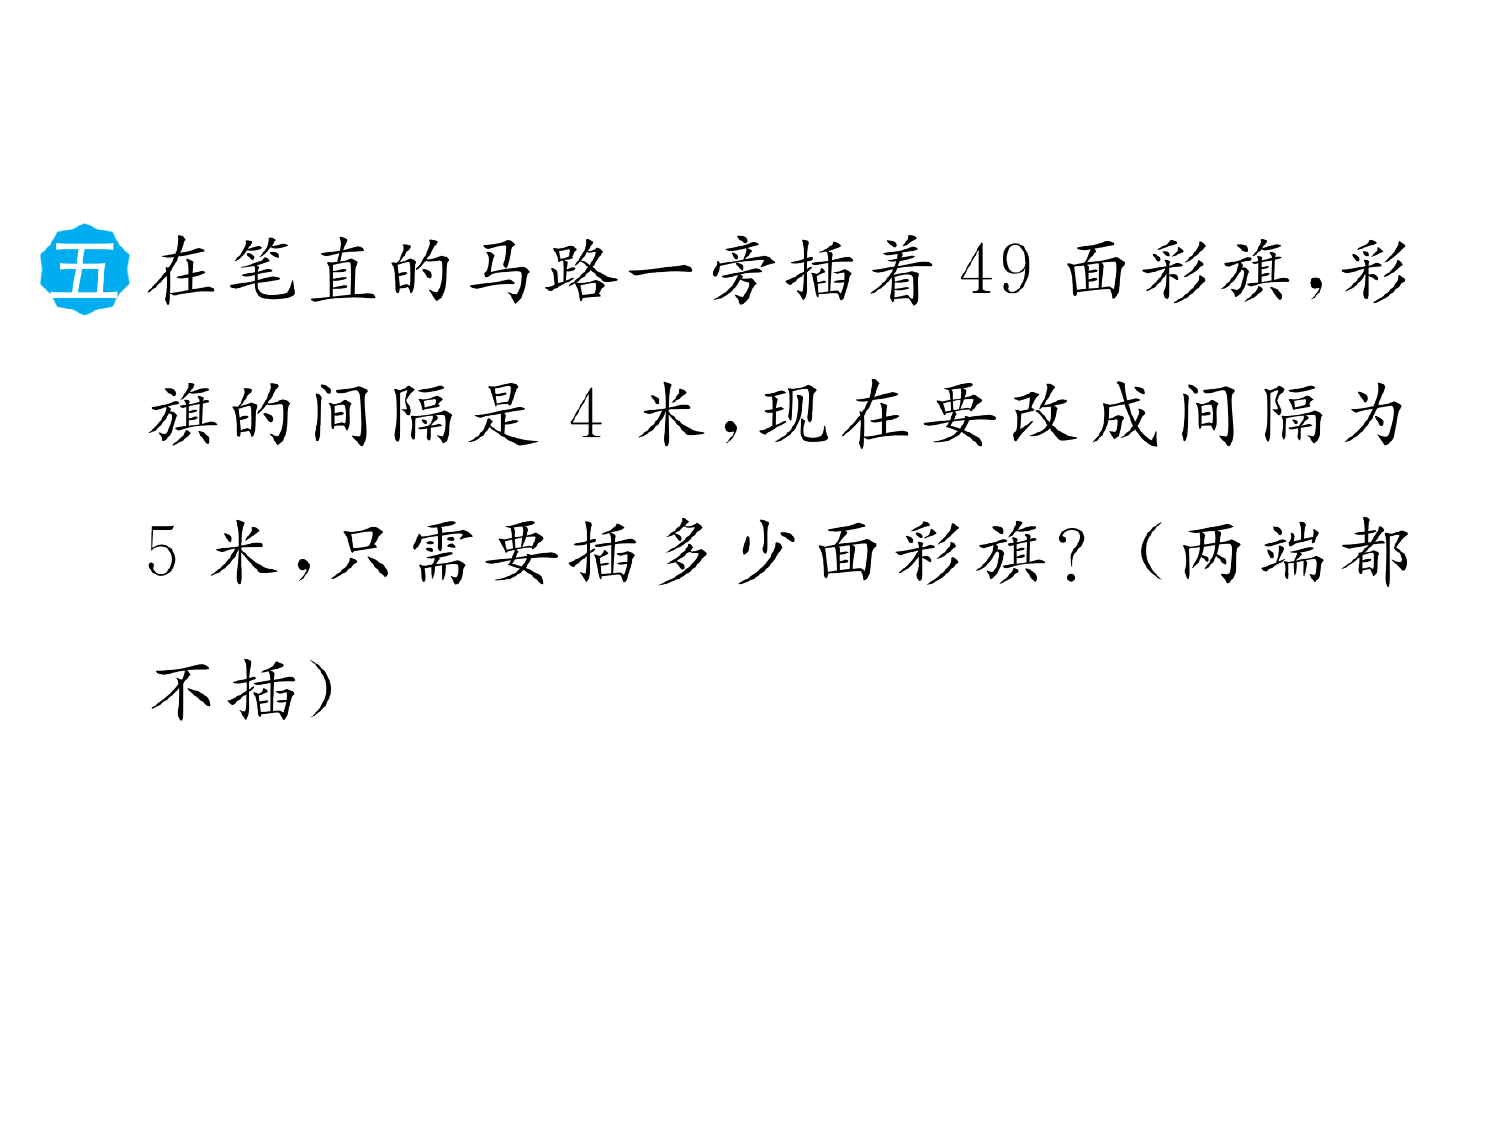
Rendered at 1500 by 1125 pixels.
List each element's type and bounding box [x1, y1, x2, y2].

picture [35, 177, 1453, 738]
